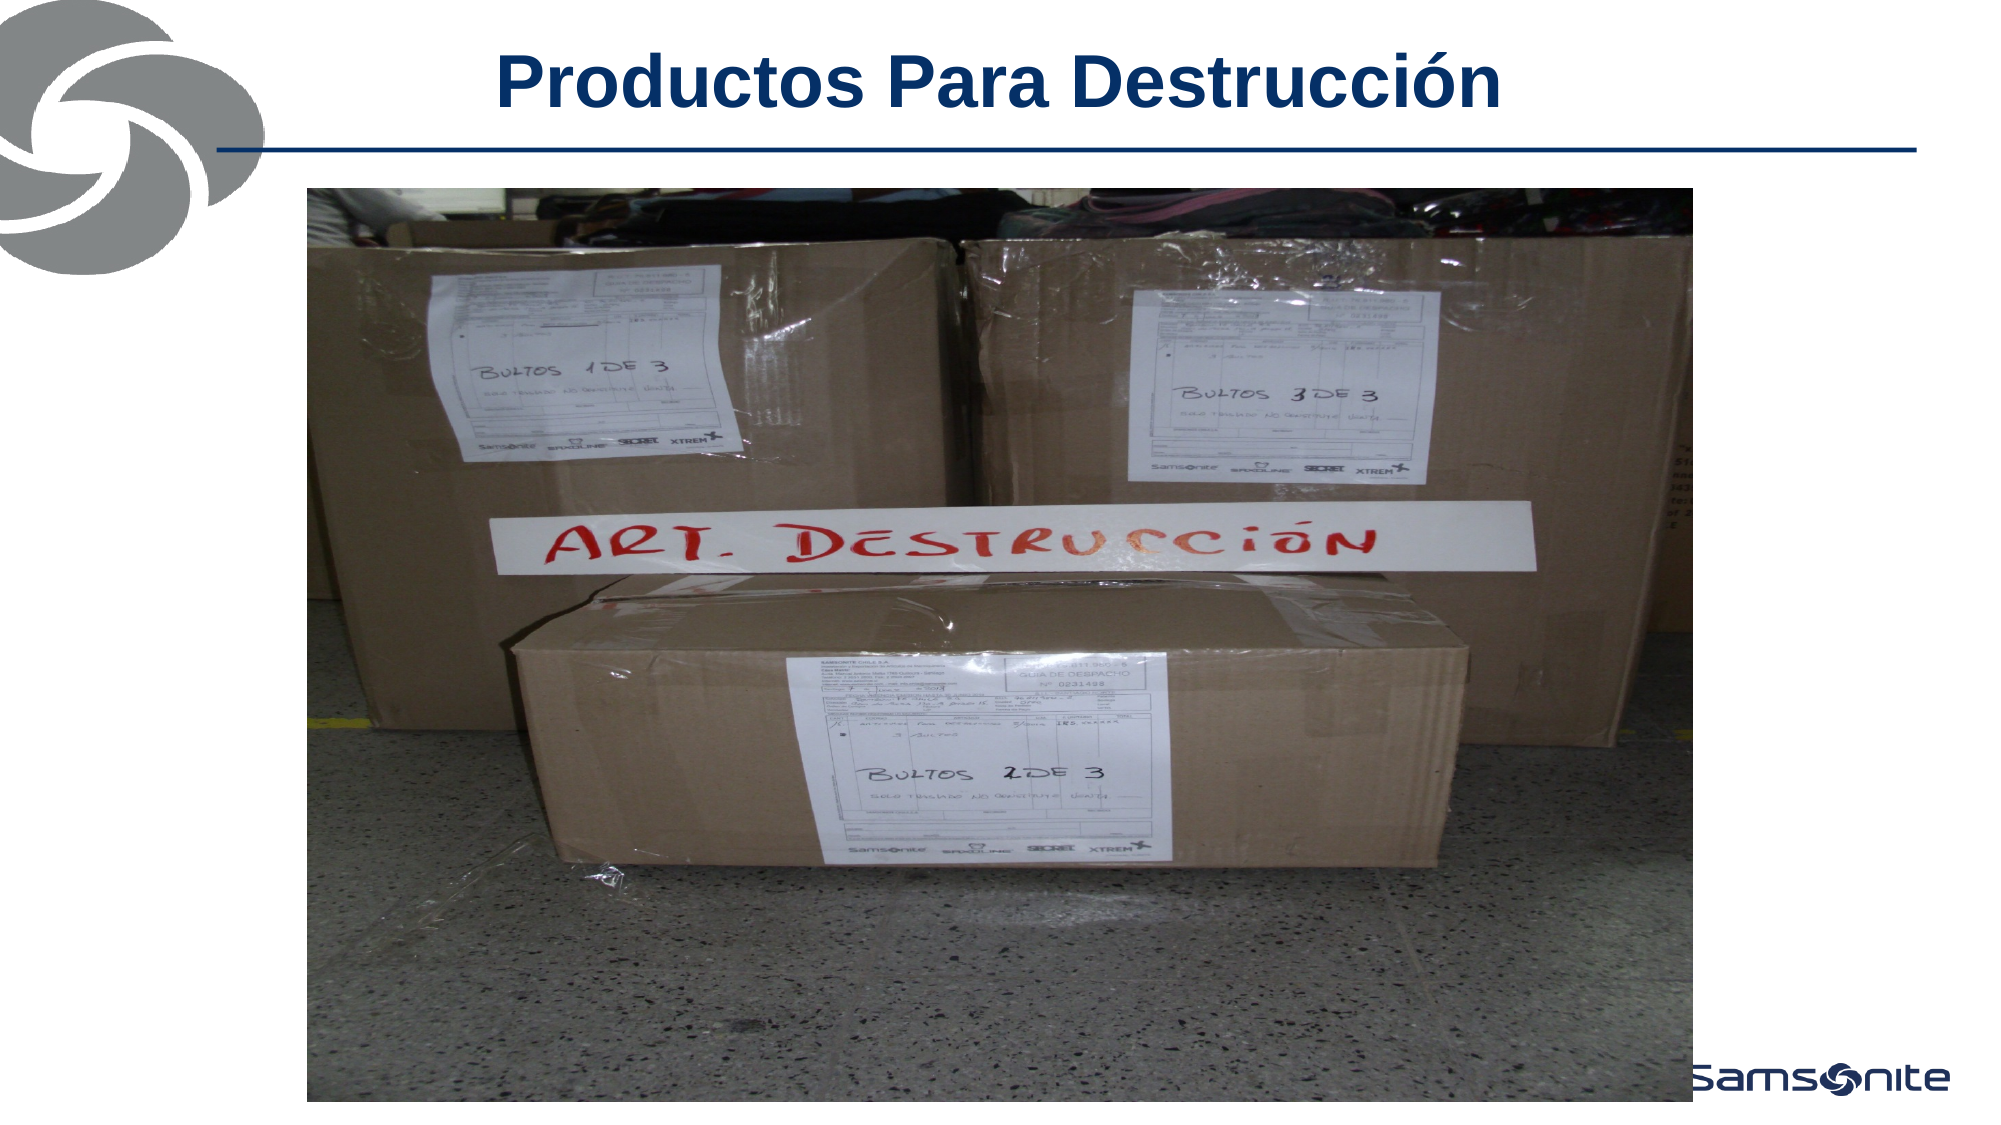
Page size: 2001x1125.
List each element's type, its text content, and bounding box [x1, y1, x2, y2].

title Productos Para Destrucción [99, 24, 1900, 150]
picture [306, 188, 1950, 1102]
picture [0, 0, 265, 275]
